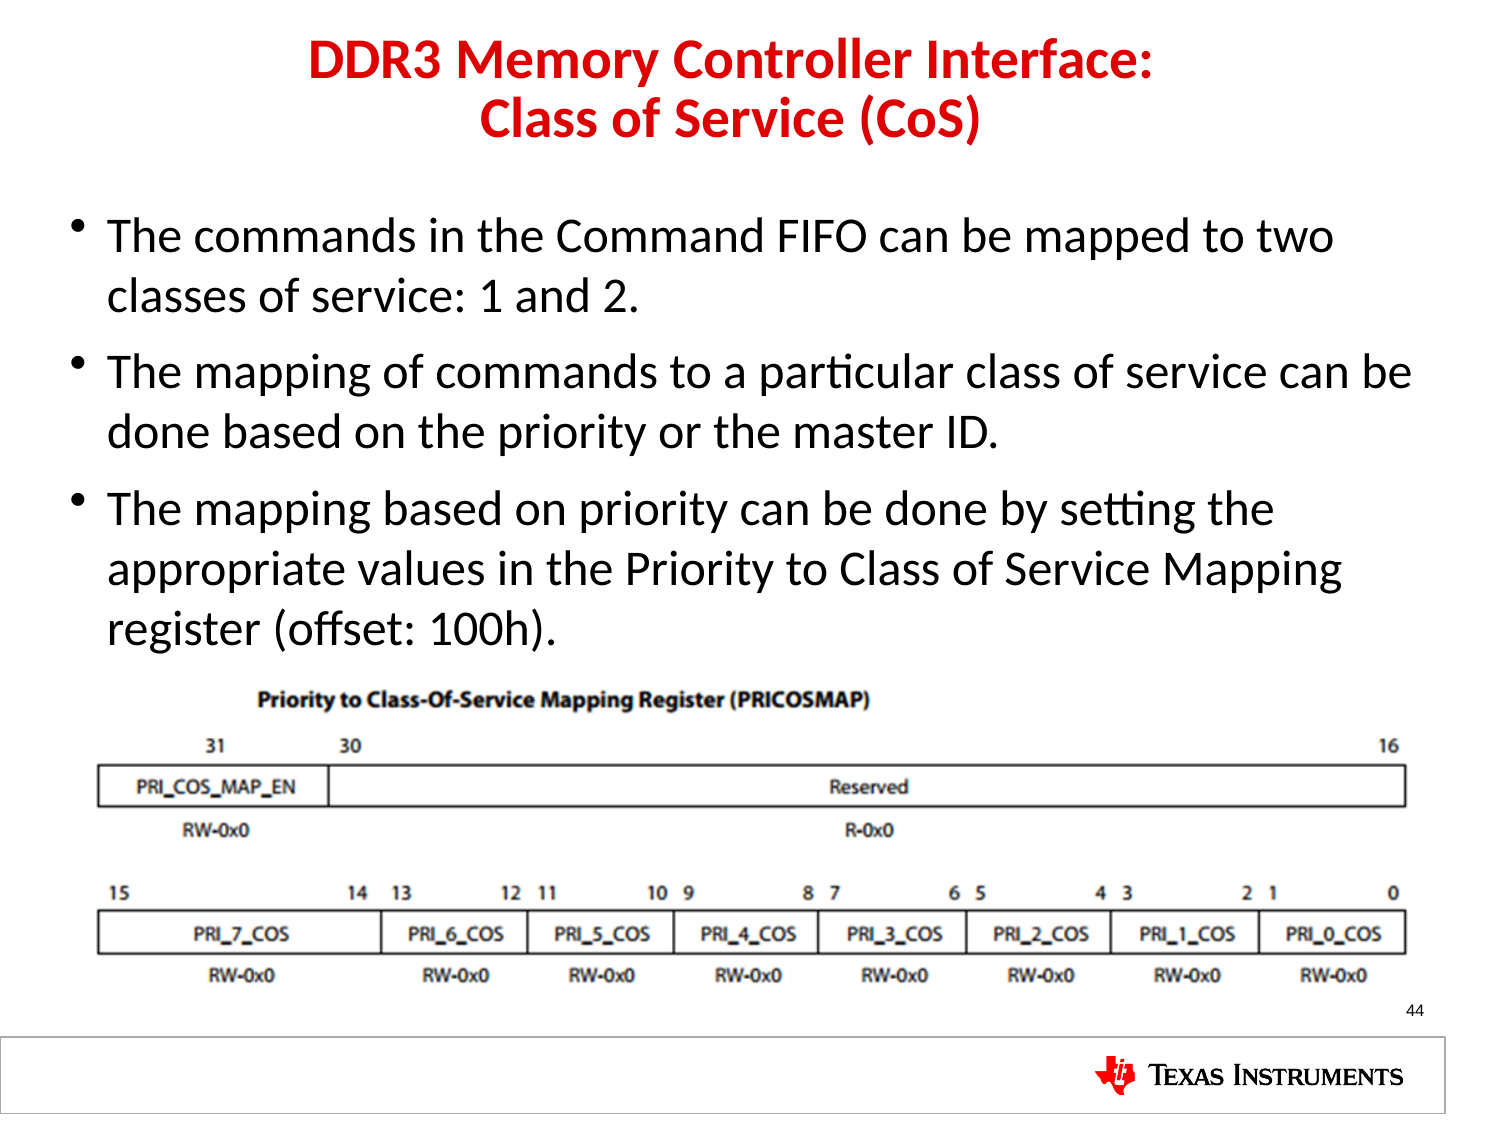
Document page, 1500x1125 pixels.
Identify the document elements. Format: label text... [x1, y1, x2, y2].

list The commands in the Command FIFO can be mapped to two classes of service: 1 and 2. The mapping of commands to a particular class of service can be done based on the priority or the master ID. The mapping based on priority can be done by setting the appropriate values in the Priority to Class of Service Mapping register (offset: 100h). [54, 194, 1444, 763]
picture [1095, 1056, 1403, 1095]
title DDR3 Memory Controller Interface: Class of Service (CoS) [37, 23, 1426, 158]
slide_number 44 [1089, 992, 1440, 1027]
picture [78, 678, 1421, 994]
